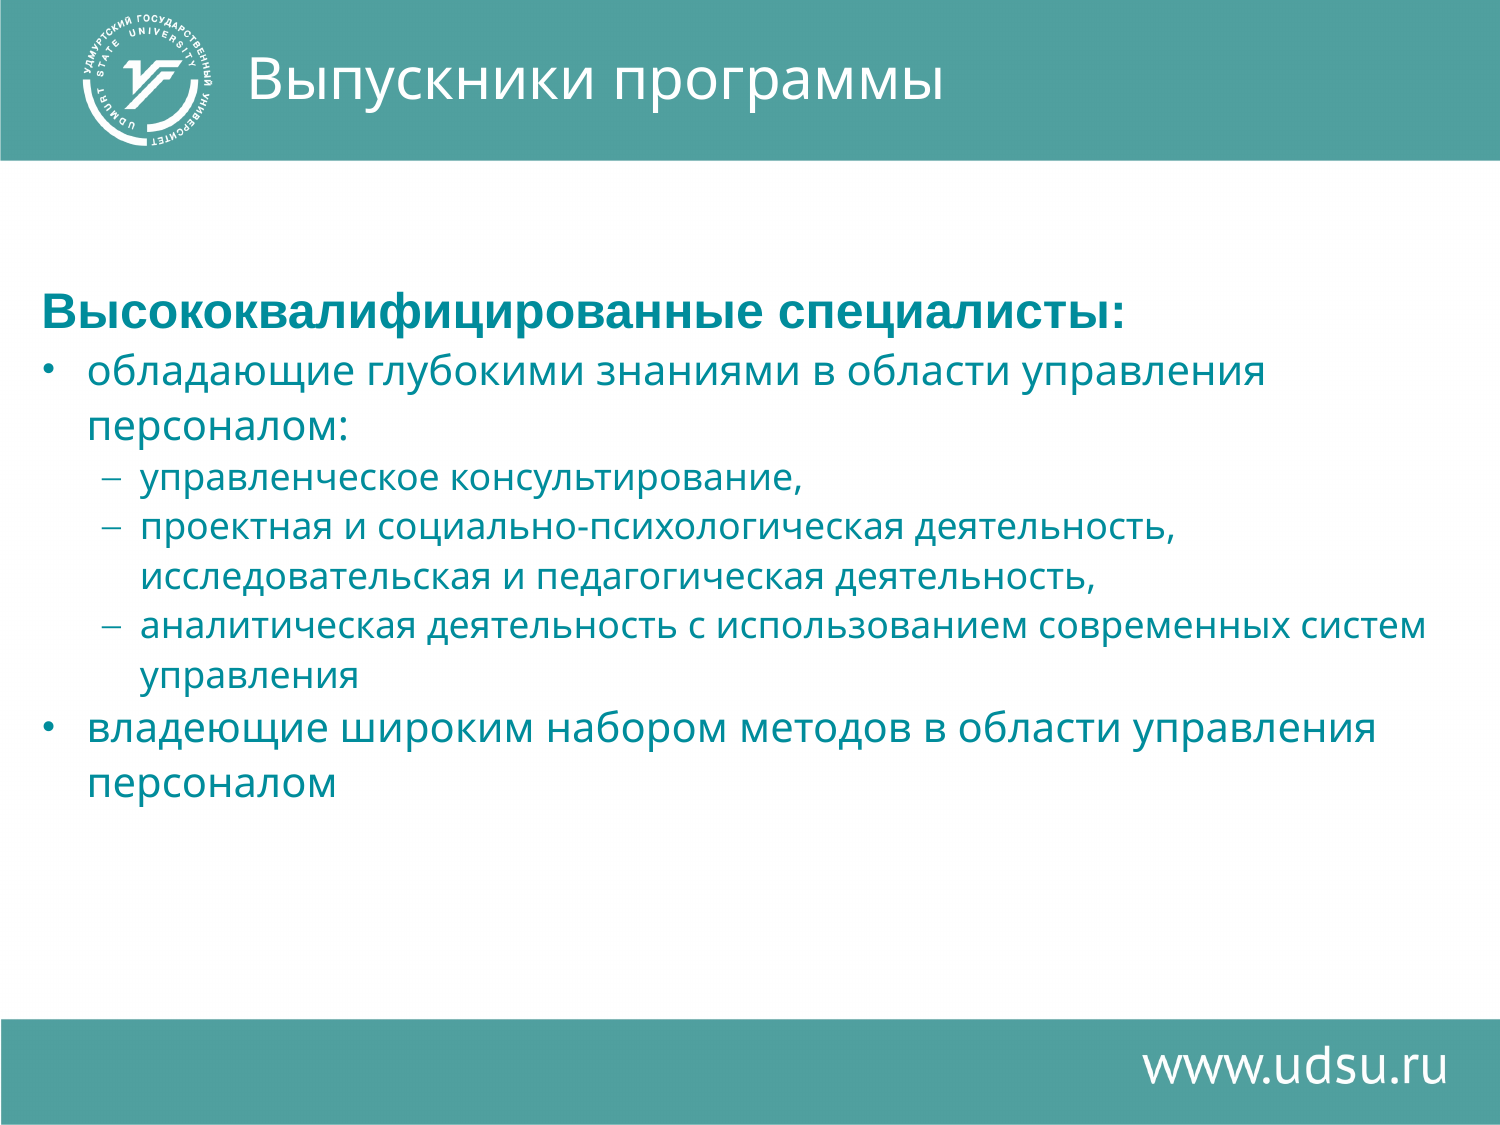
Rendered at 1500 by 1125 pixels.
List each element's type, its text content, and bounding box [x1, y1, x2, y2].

title Выпускники программы [218, 0, 975, 161]
picture [0, 0, 1500, 1125]
list Высококвалифицированные специалисты: обладающие глубокими знаниями в области управления персоналом: управленческое консультирование, проектная и социально-психологическая деятельность, исследовательская и педагогическая деятельность, аналитическая деятельность с использованием современных систем управления владеющие широким набором методов в области управления персоналом [41, 249, 1459, 876]
